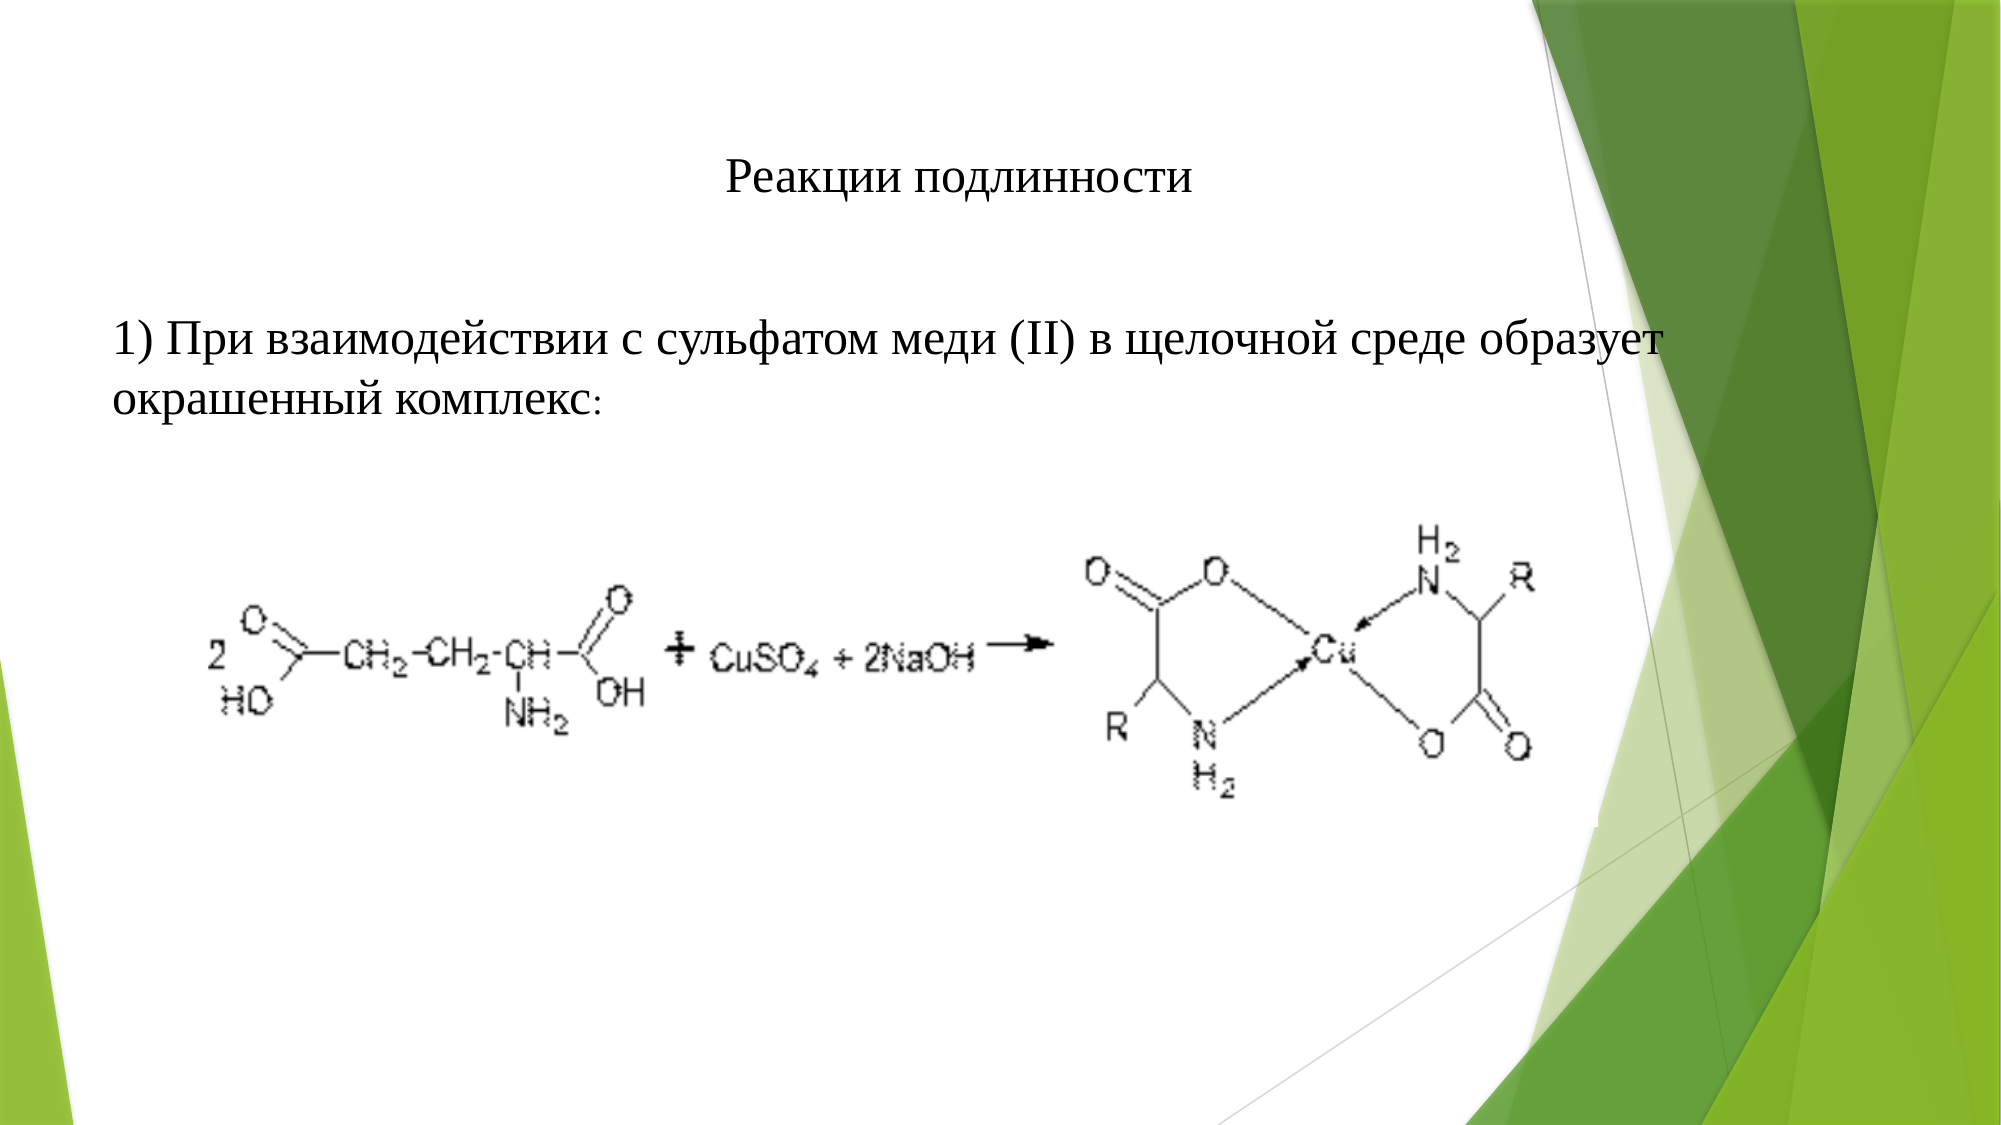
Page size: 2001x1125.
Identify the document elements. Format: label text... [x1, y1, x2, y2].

picture [174, 518, 1599, 827]
list Реакции подлинности 1) При взаимодействии с сульфатом меди (II) в щелочной среде образует окрашенный комплекс: [97, 135, 1822, 1083]
